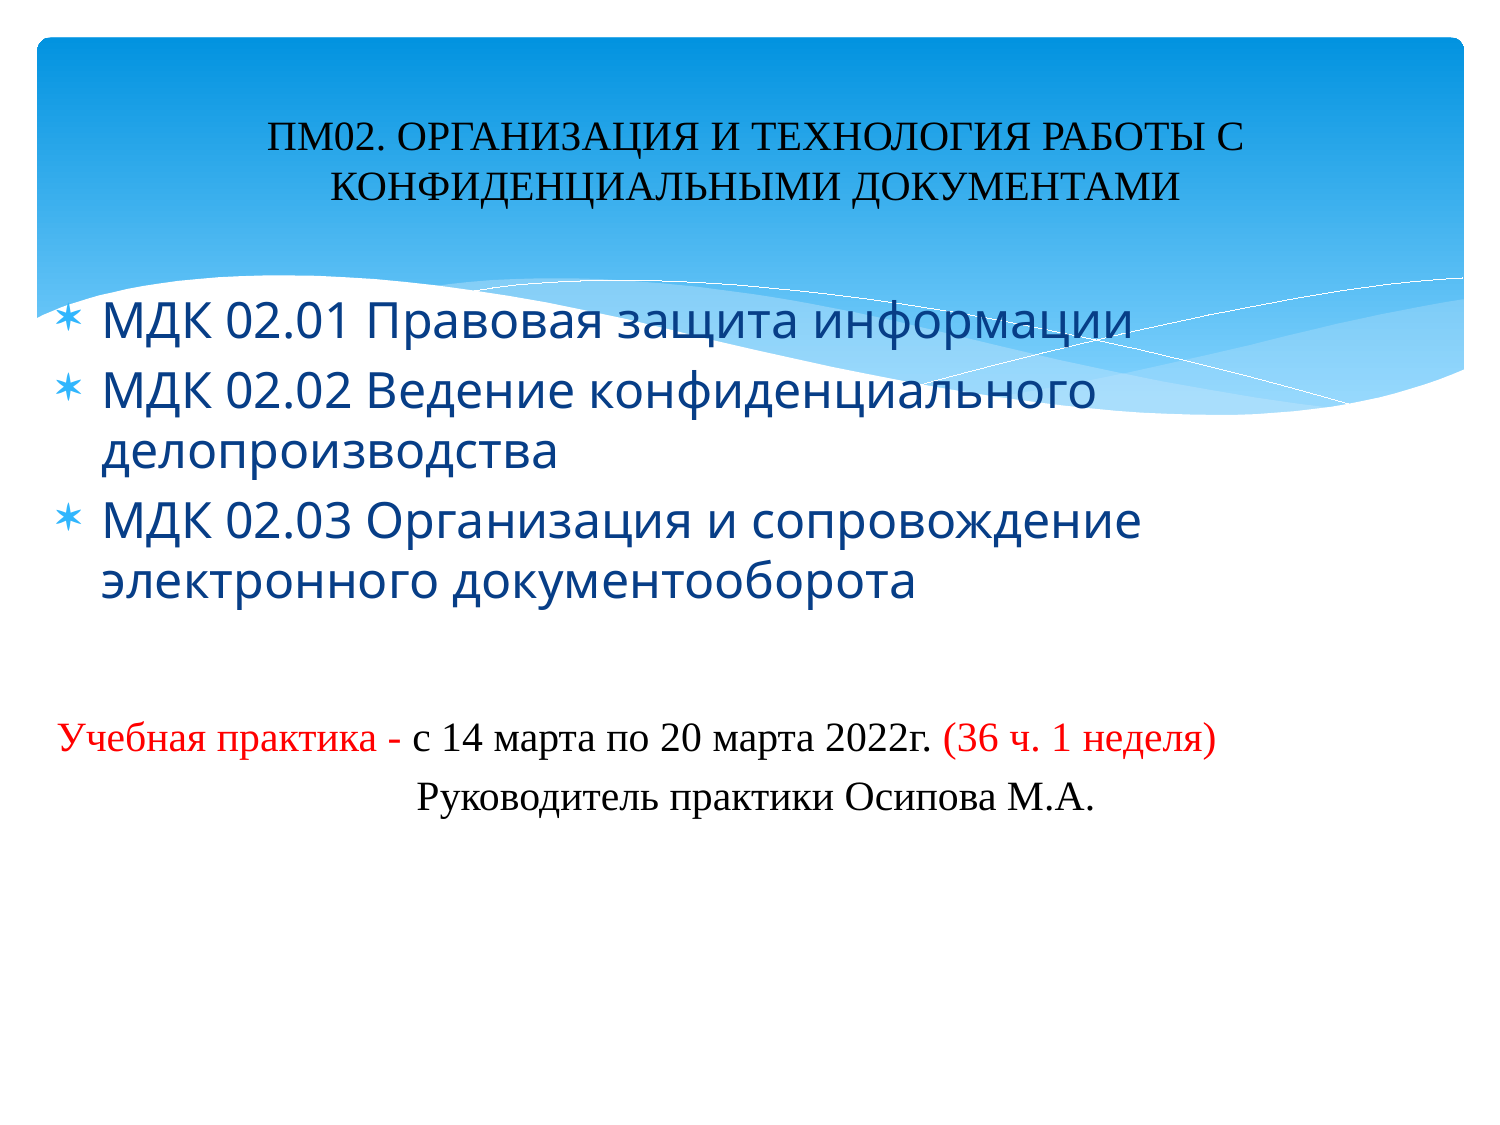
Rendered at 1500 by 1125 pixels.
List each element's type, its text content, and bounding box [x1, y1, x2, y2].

list ПМ02. ОРГАНИЗАЦИЯ И ТЕХНОЛОГИЯ РАБОТЫ С КОНФИДЕНЦИАЛЬНЫМИ ДОКУМЕНТАМИ МДК 02.01 Правовая защита информации МДК 02.02 Ведение конфиденциального делопроизводства МДК 02.03 Организация и сопровождение электронного документооборота Учебная практика - с 14 марта по 20 марта 2022г. (36 ч. 1 неделя) Руководитель практики Осипова М.А. [41, 42, 1471, 1106]
